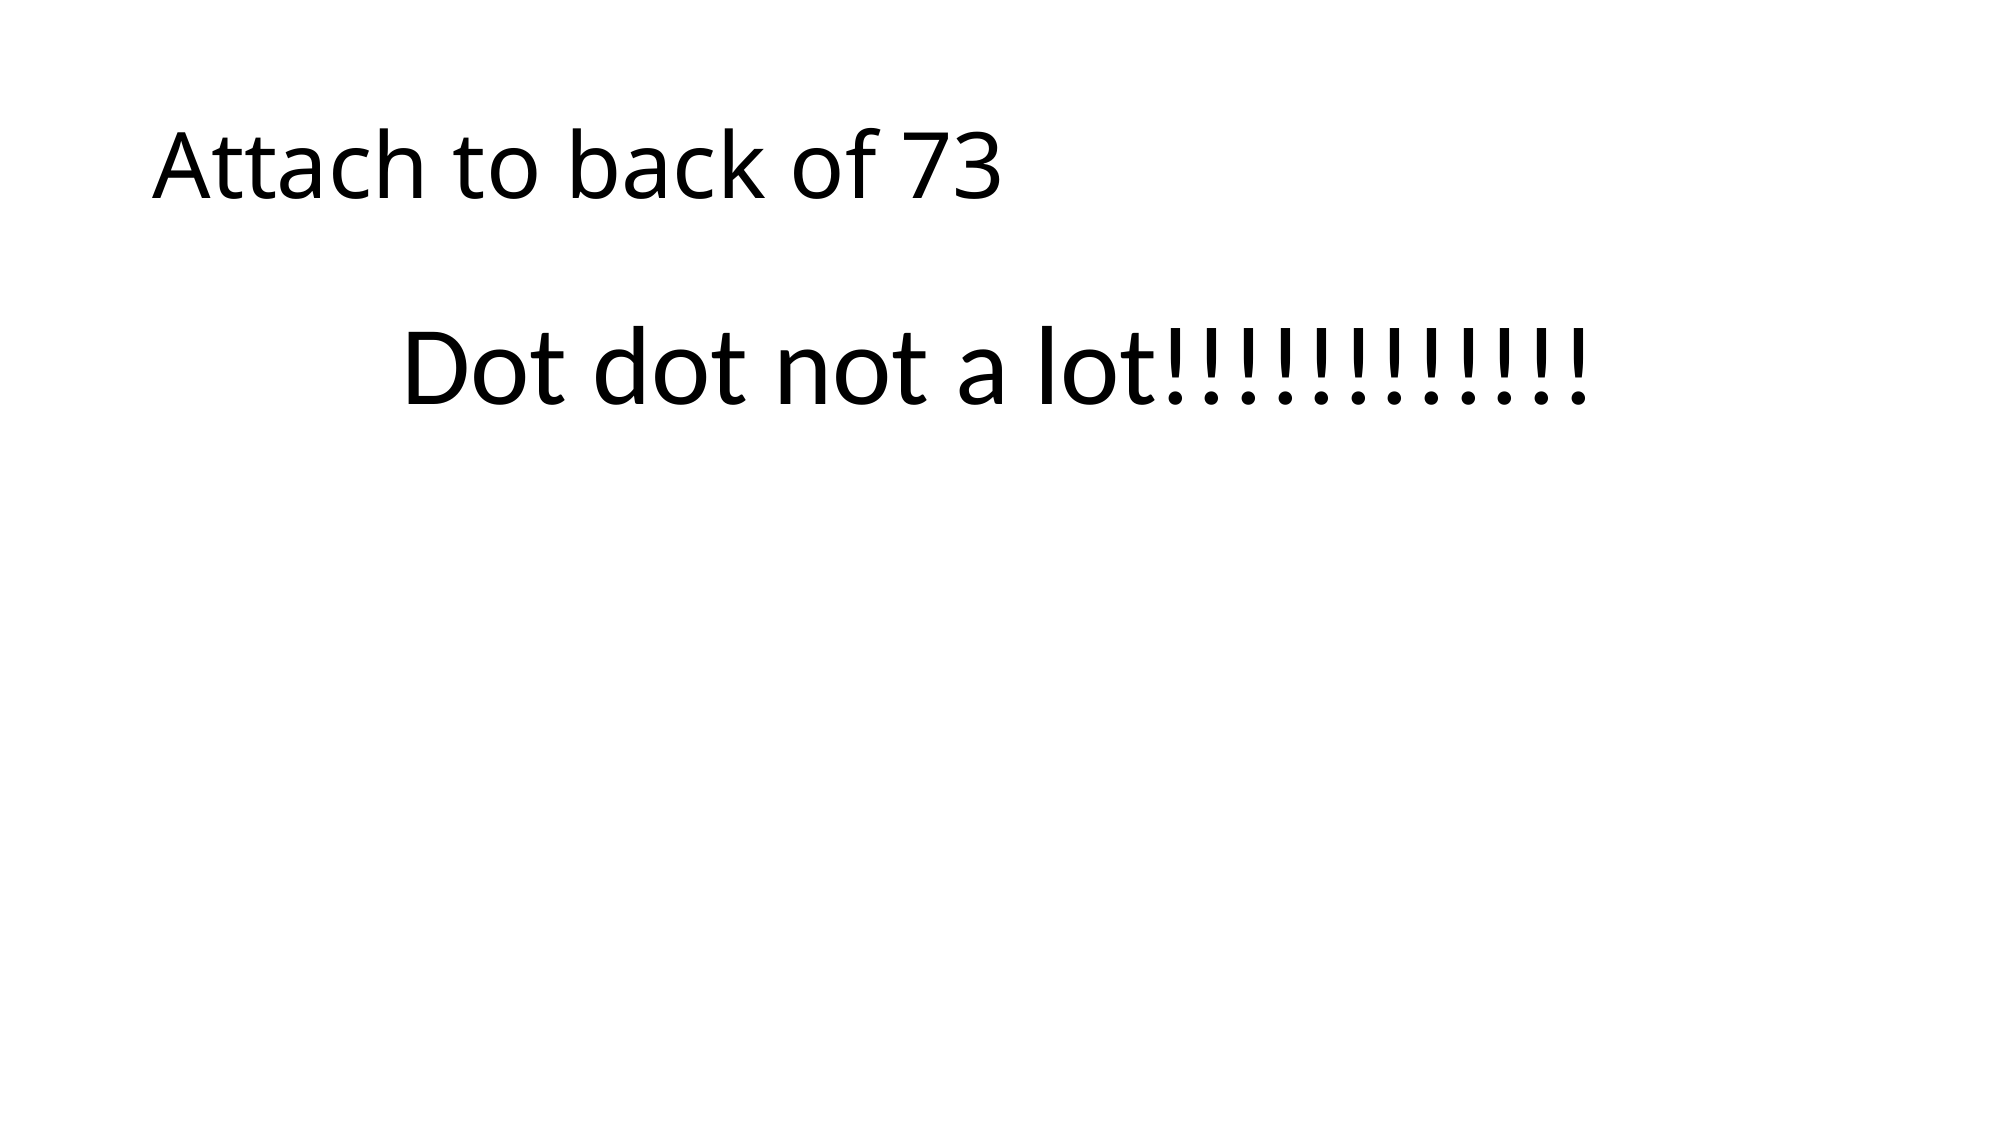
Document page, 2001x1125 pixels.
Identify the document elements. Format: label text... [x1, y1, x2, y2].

title Attach to back of 73 [137, 59, 1863, 278]
list Dot dot not a lot!!!!!!!!!!!! [137, 299, 1863, 1014]
